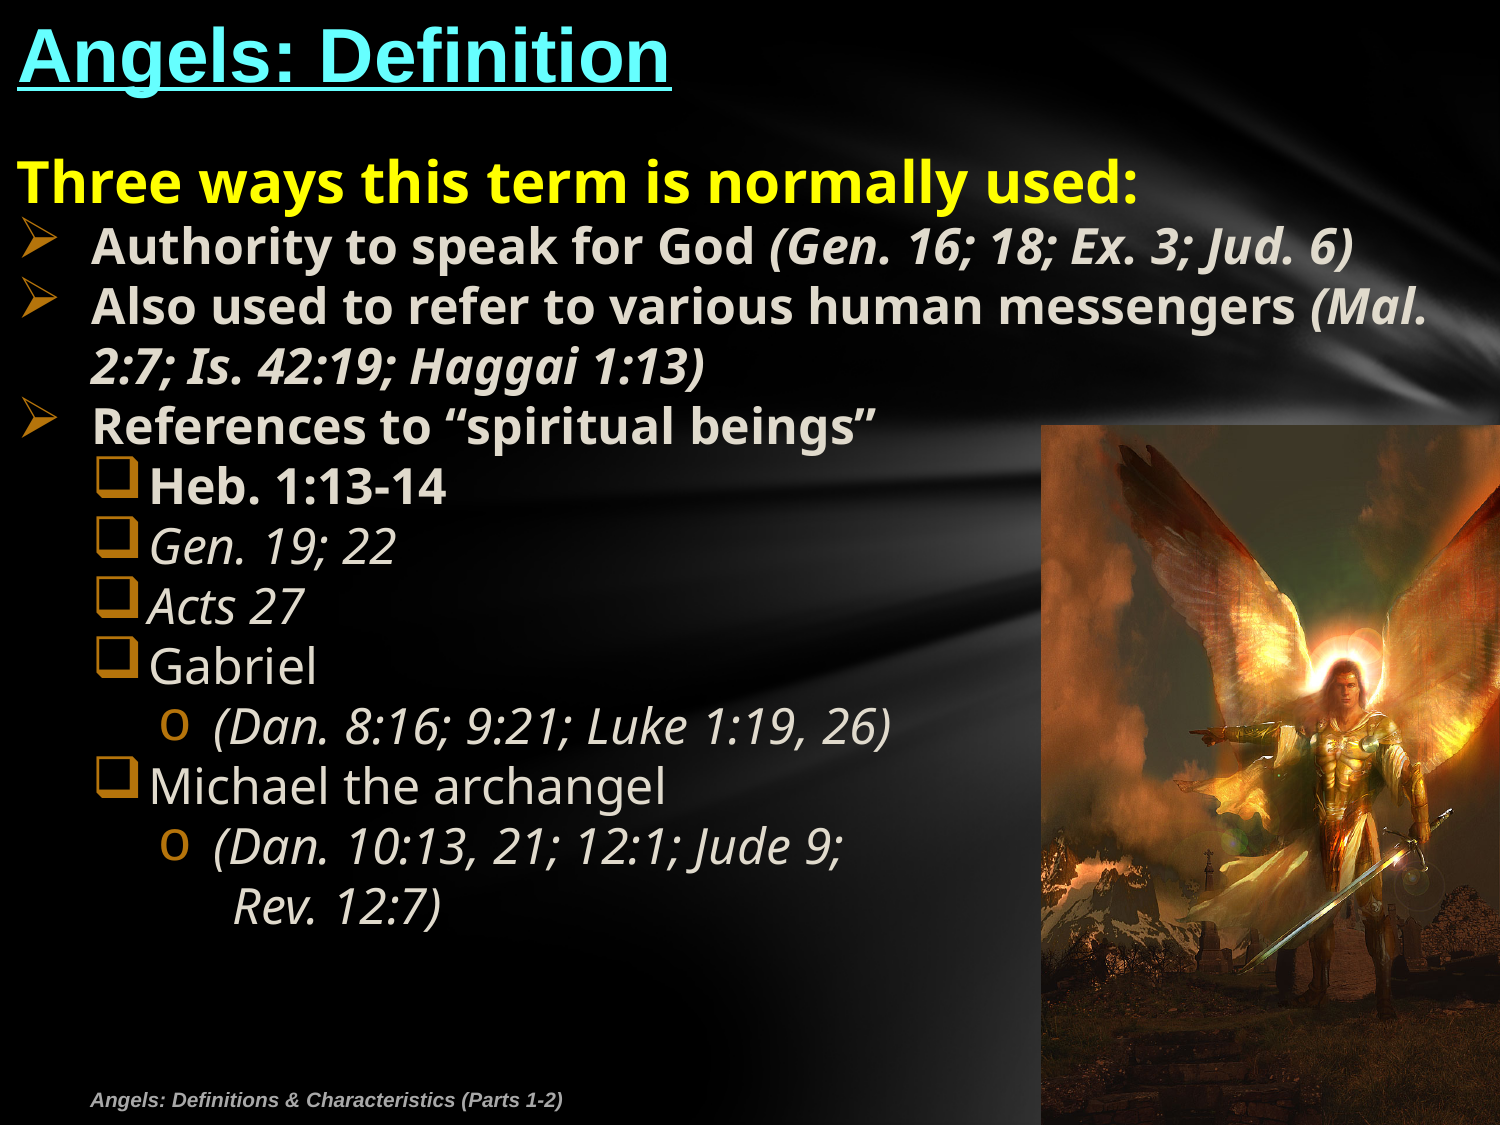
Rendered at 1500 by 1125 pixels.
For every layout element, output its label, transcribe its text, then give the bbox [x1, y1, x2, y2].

picture [1040, 425, 1500, 1125]
text_box Three ways this term is normally used: Authority to speak for God (Gen. 16; 18; Ex. 3; Jud. 6) Also used to refer to various human messengers (Mal. 2:7; Is. 42:19; Haggai 1:13) References to “spiritual beings” Heb. 1:13-14 Gen. 19; 22 Acts 27 Gabriel (Dan. 8:16; 9:21; Luke 1:19, 26) Michael the archangel (Dan. 10:13, 21; 12:1; Jude 9; Rev. 12:7) [2, 137, 1497, 943]
title Angels: Definition [2, 0, 1500, 106]
footer Angels: Definitions & Characteristics (Parts 1-2) [75, 1074, 625, 1125]
